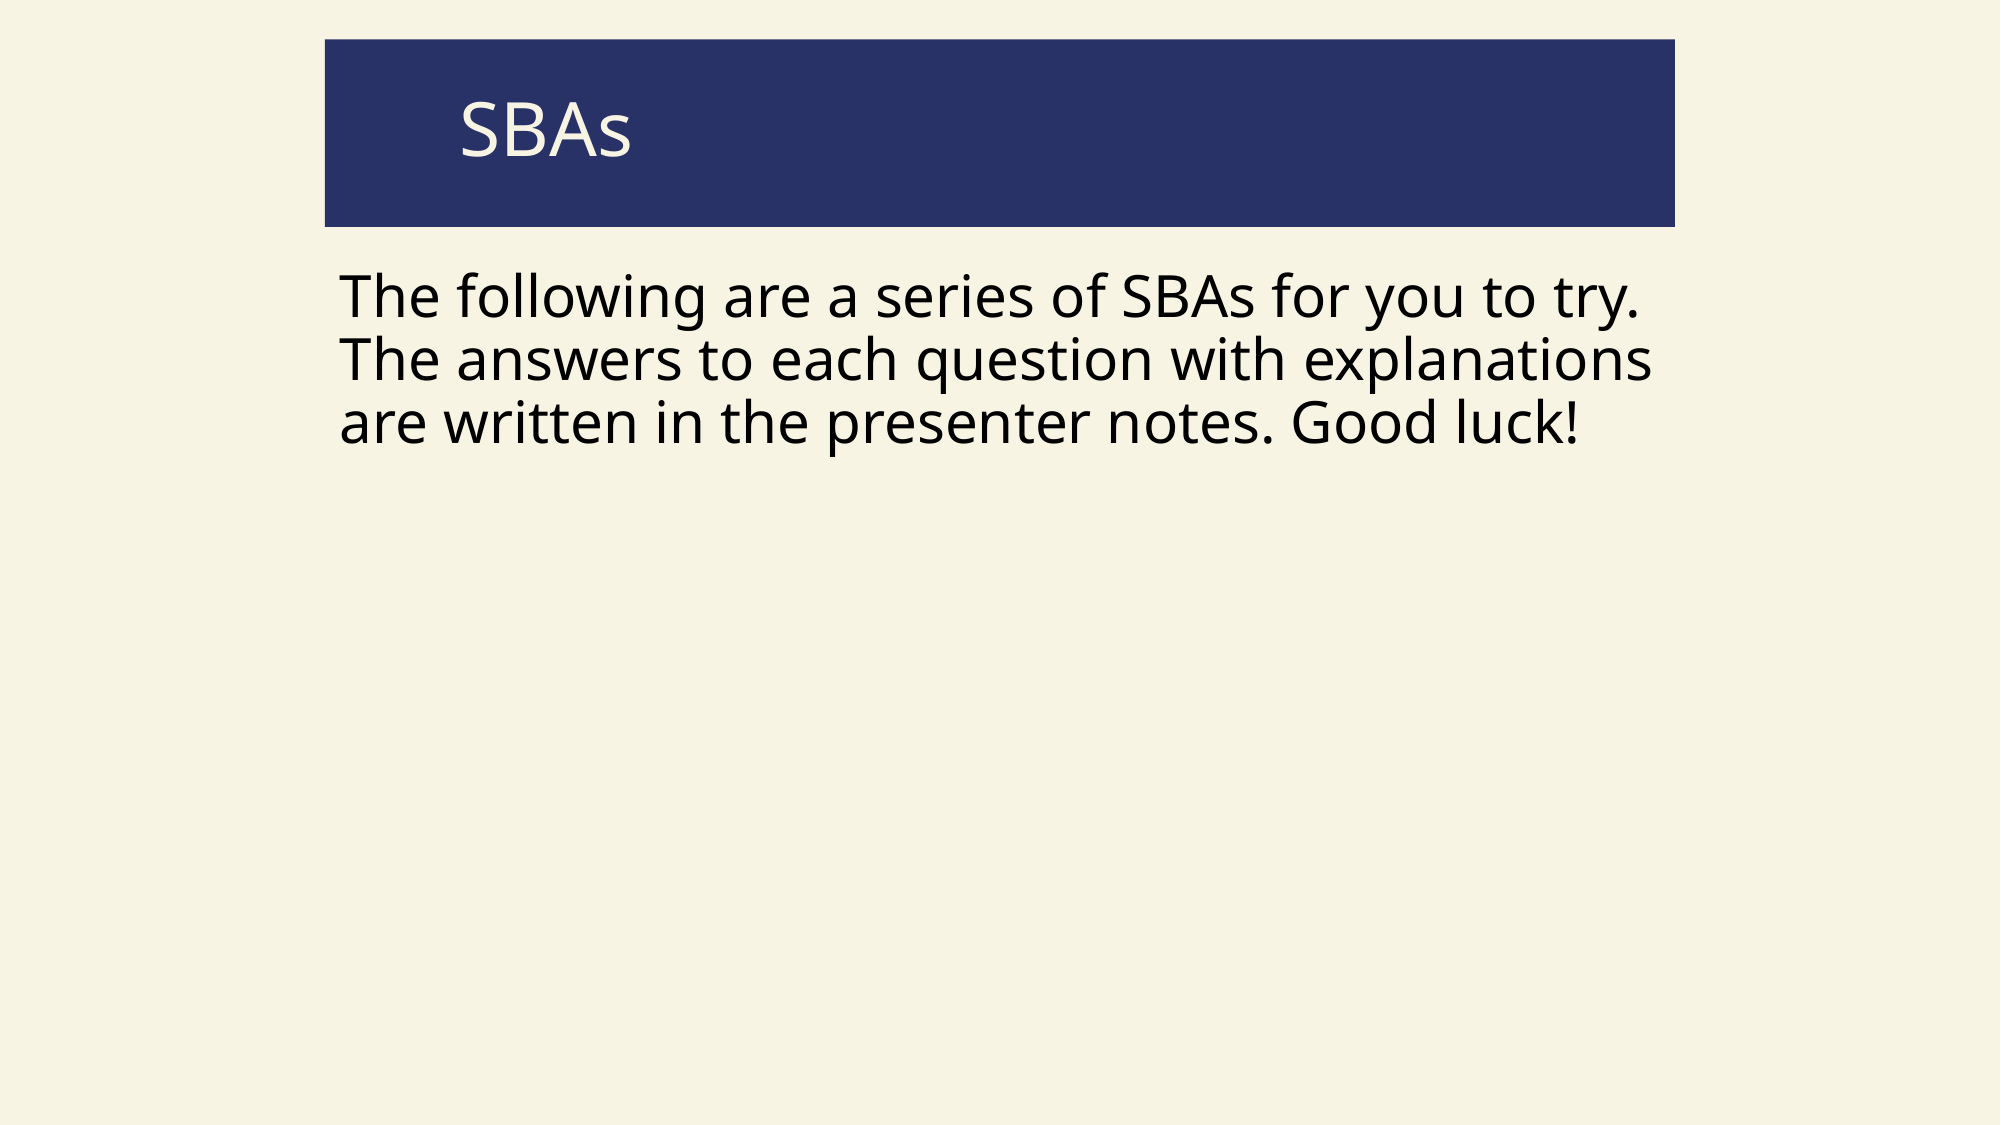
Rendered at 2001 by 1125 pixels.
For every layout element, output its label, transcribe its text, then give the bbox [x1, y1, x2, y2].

list The following are a series of SBAs for you to try. The answers to each question with explanations are written in the presenter notes. Good luck! [324, 259, 1675, 1003]
text_box [324, 39, 1675, 227]
text_box SBAs [444, 73, 1136, 179]
